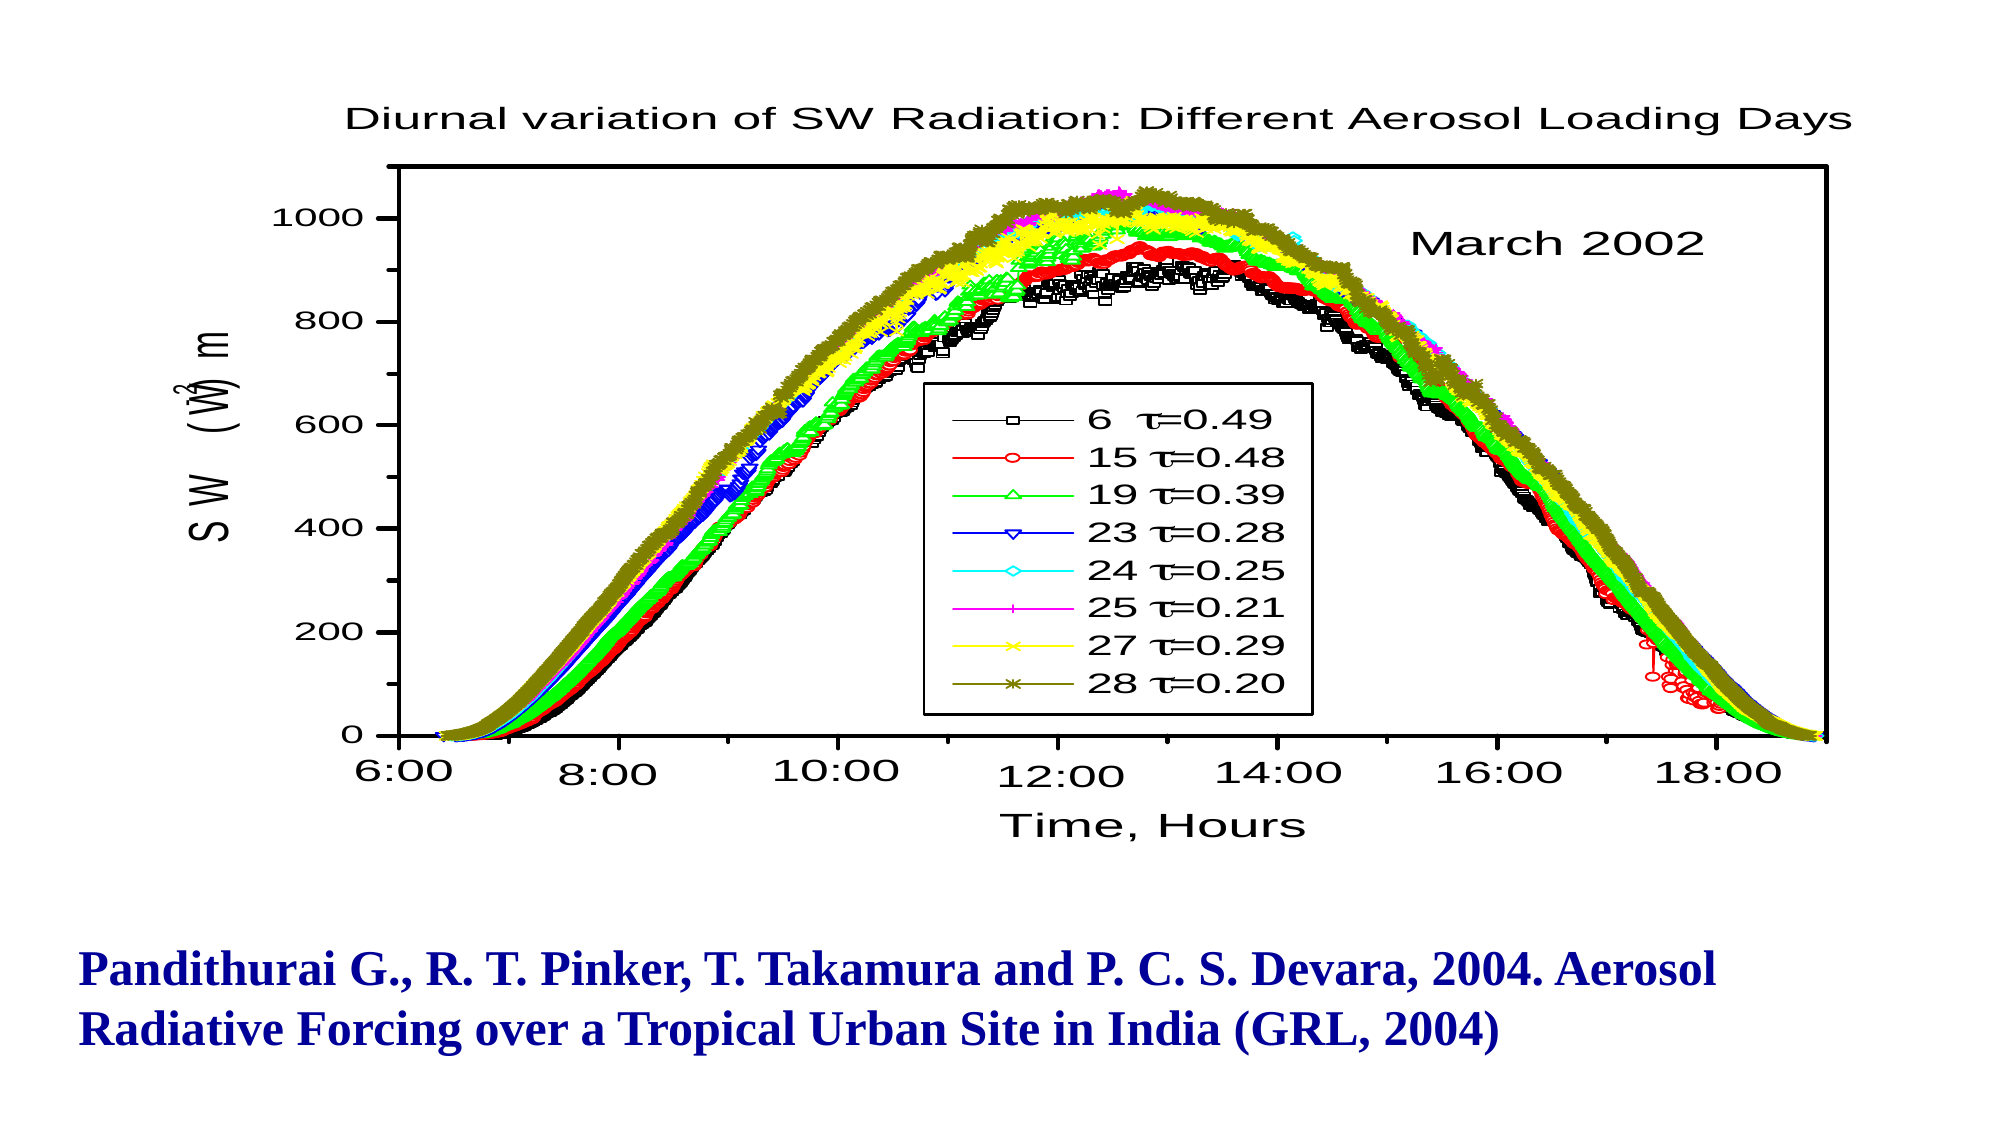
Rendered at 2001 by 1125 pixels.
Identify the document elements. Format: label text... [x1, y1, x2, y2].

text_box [63, 43, 1950, 906]
text_box Pandithurai G., R. T. Pinker, T. Takamura and P. C. S. Devara, 2004. Aerosol Radiative Forcing over a Tropical Urban Site in India (GRL, 2004) [63, 928, 1907, 1123]
